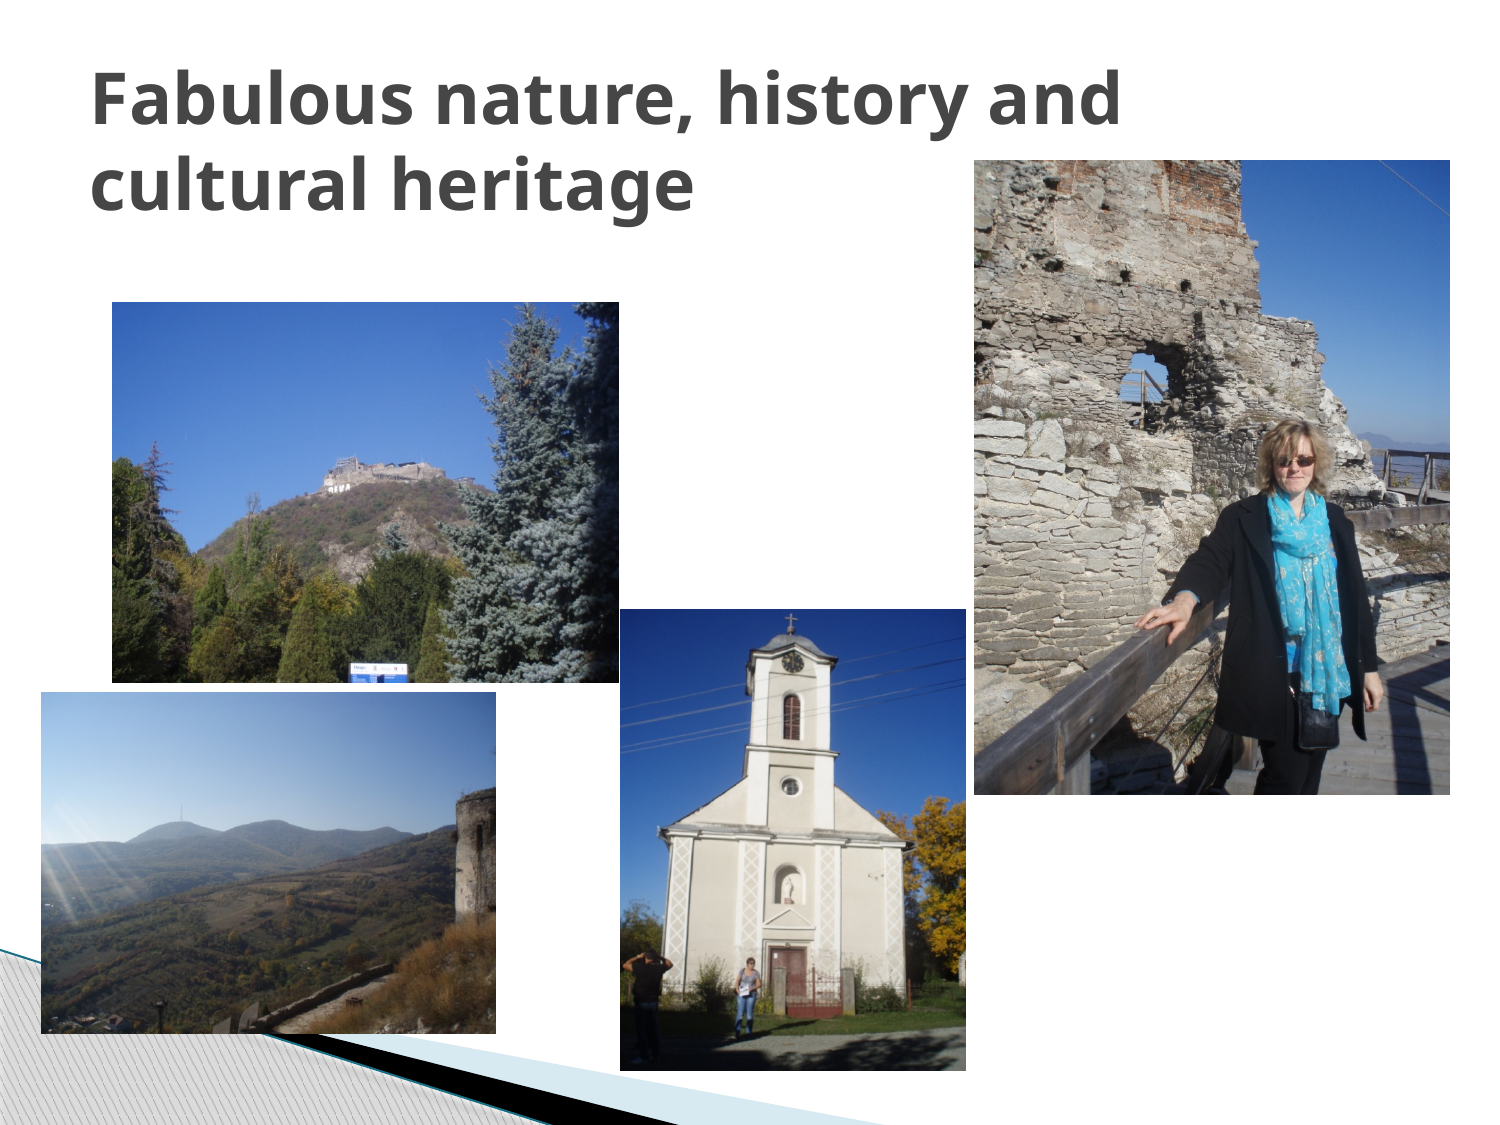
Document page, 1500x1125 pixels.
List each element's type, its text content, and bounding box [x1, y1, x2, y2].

title Fabulous nature, history and cultural heritage [75, 45, 1425, 233]
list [111, 302, 620, 683]
picture [974, 160, 1451, 796]
picture [40, 692, 497, 1034]
picture [619, 609, 966, 1071]
